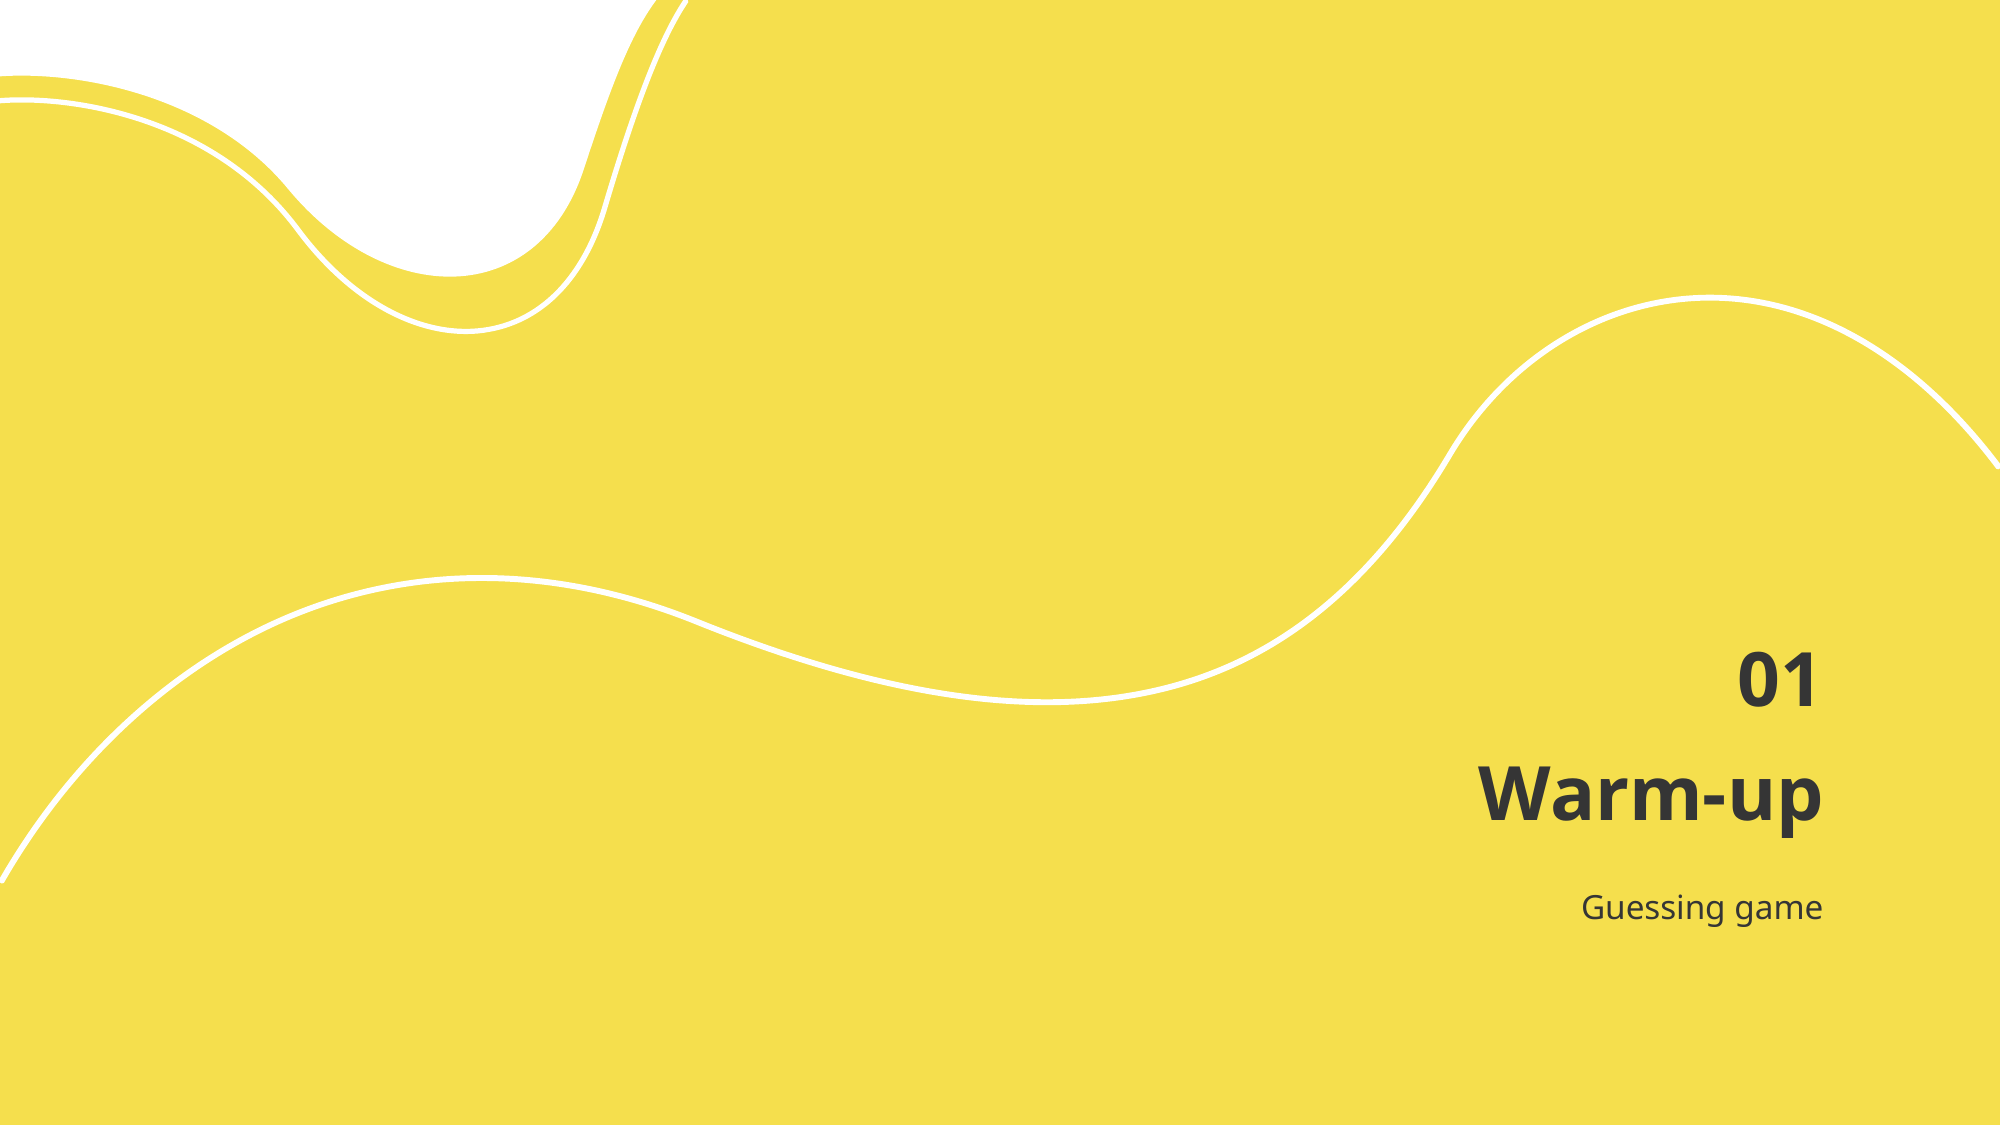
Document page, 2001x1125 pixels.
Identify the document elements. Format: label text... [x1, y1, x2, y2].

text_box [0, 0, 657, 277]
subtitle Guessing game [1086, 865, 1844, 1000]
text_box [0, 296, 2000, 883]
text_box [0, 0, 687, 333]
title Warm-up [1010, 725, 1844, 840]
title 01 [1464, 611, 1844, 726]
